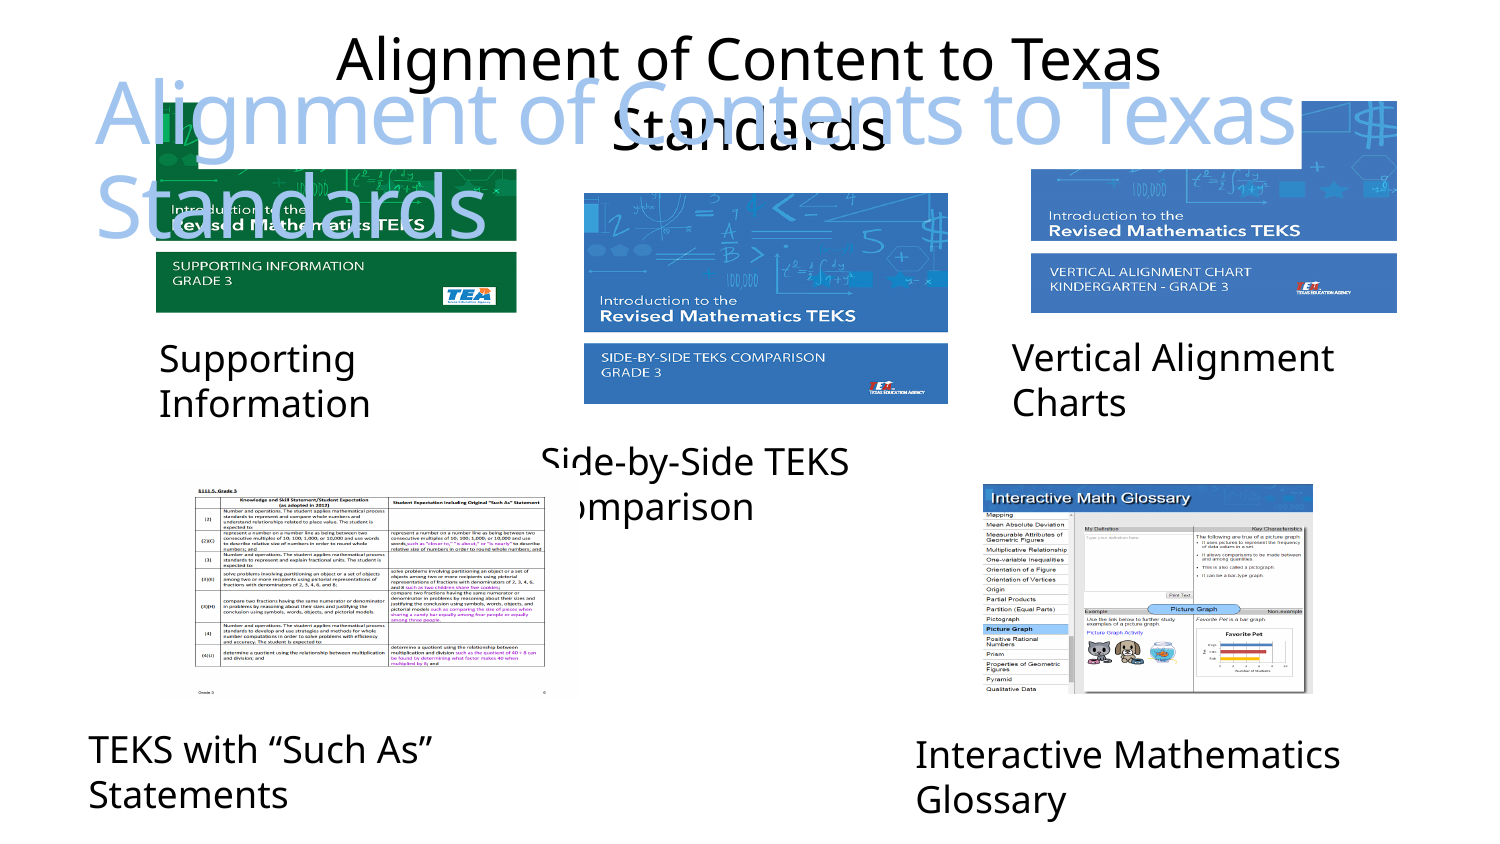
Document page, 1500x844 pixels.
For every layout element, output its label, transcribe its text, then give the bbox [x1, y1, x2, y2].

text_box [525, 193, 1018, 492]
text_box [996, 101, 1420, 388]
title Alignment of Contents to Texas Standards [80, 61, 1407, 266]
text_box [73, 468, 599, 780]
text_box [900, 483, 1461, 785]
text_box Alignment of Content to Texas Standards [198, 14, 1302, 61]
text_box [144, 102, 529, 389]
